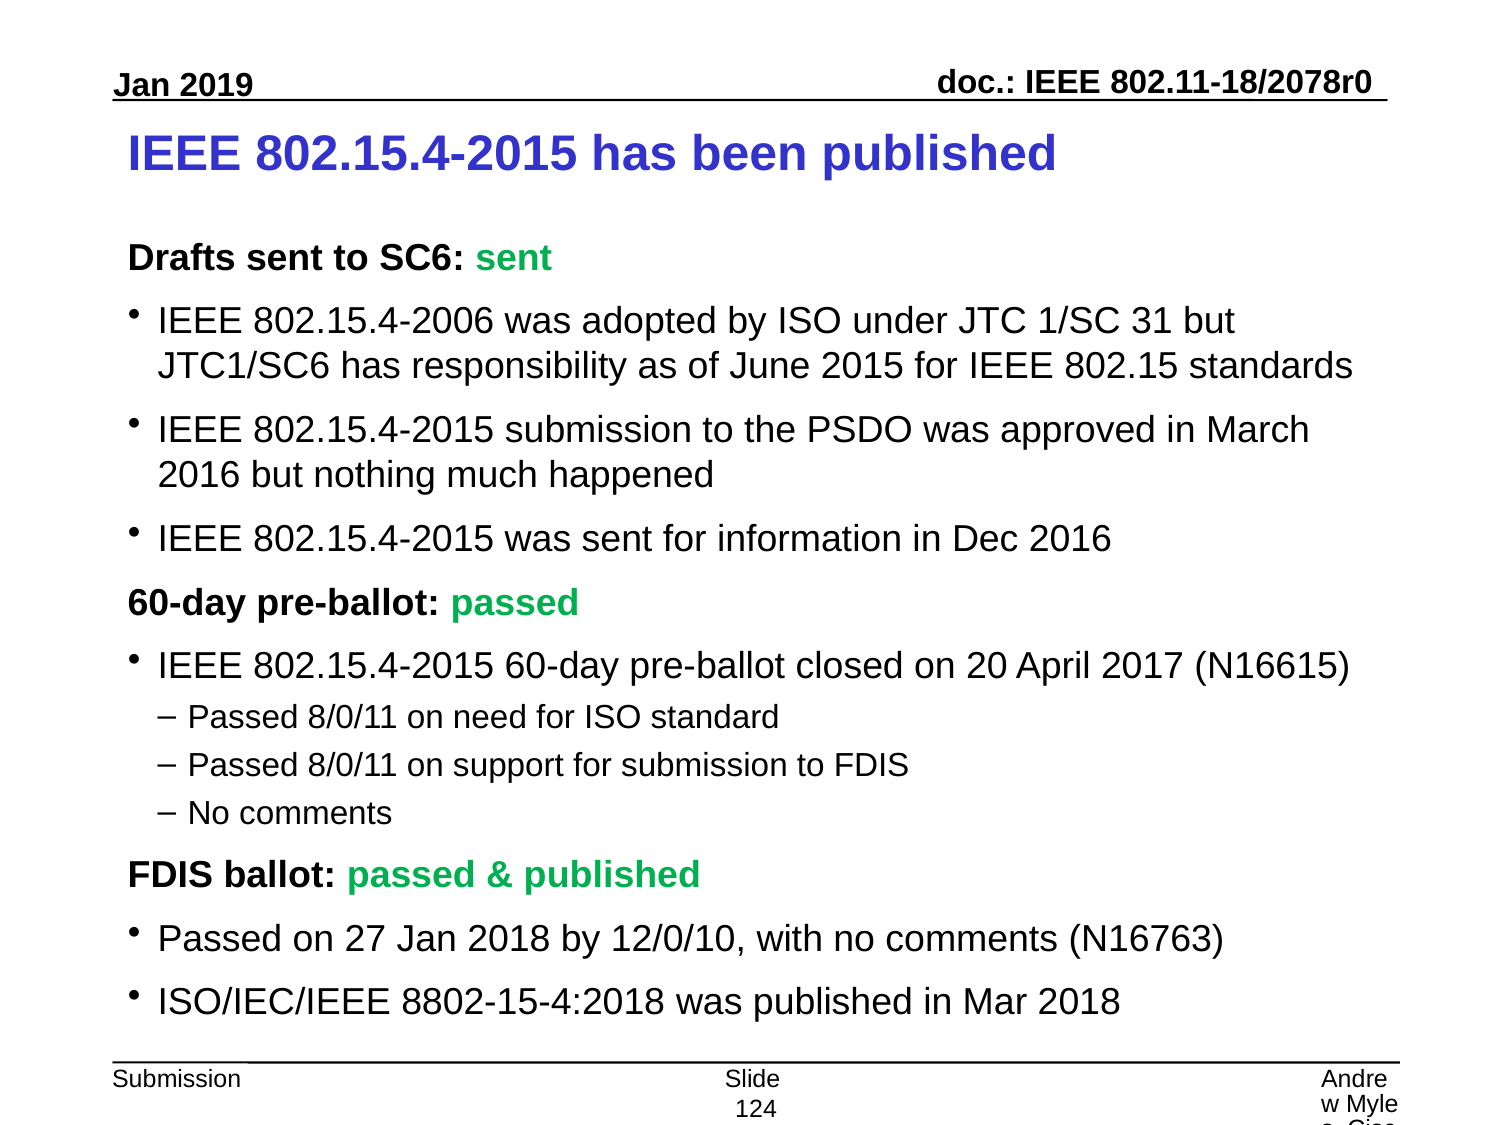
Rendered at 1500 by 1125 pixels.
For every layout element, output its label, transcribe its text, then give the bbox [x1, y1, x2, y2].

list Drafts sent to SC6: sent IEEE 802.15.4-2006 was adopted by ISO under JTC 1/SC 31 but JTC1/SC6 has responsibility as of June 2015 for IEEE 802.15 standards IEEE 802.15.4-2015 submission to the PSDO was approved in March 2016 but nothing much happened IEEE 802.15.4-2015 was sent for information in Dec 2016 60-day pre-ballot: passed IEEE 802.15.4-2015 60-day pre-ballot closed on 20 April 2017 (N16615) Passed 8/0/11 on need for ISO standard Passed 8/0/11 on support for submission to FDIS No comments FDIS ballot: passed & published Passed on 27 Jan 2018 by 12/0/10, with no comments (N16763) ISO/IEC/IEEE 8802-15-4:2018 was published in Mar 2018 [112, 224, 1388, 900]
slide_number Slide 124 [709, 1061, 803, 1093]
title IEEE 802.15.4-2015 has been published [112, 112, 1388, 224]
footer Andrew Myles, Cisco [1320, 1061, 1402, 1093]
